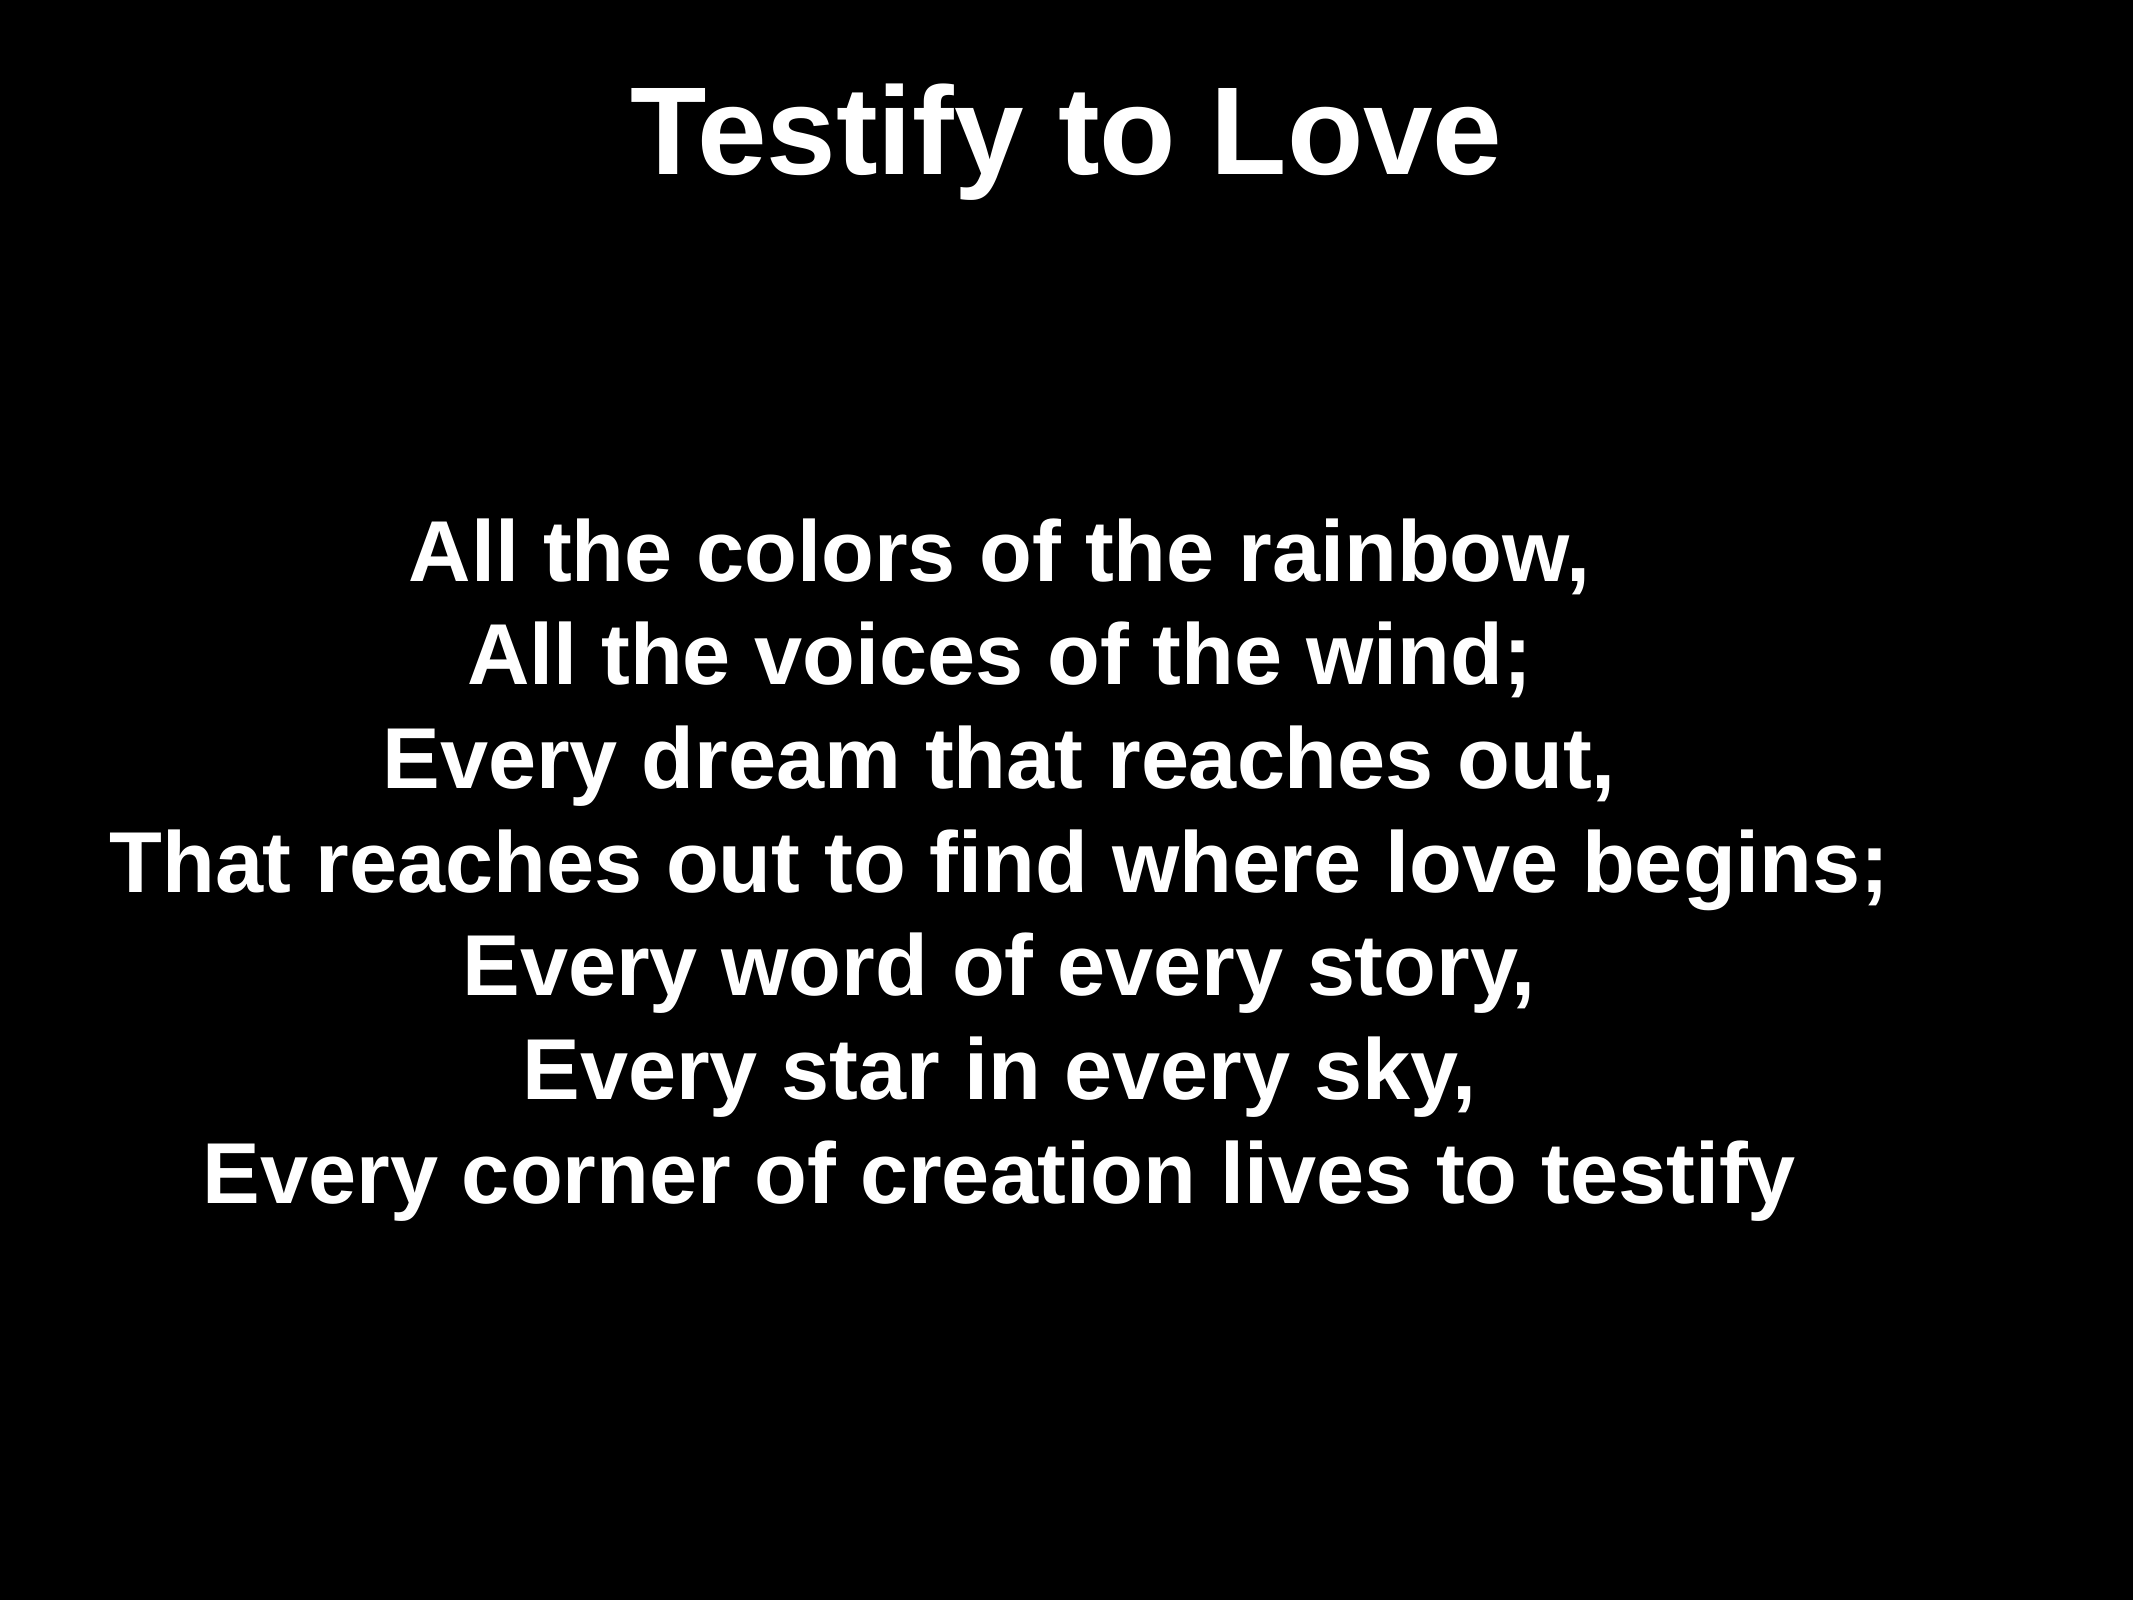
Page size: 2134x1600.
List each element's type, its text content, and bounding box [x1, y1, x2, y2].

text_box [1048, 746, 1085, 854]
title Testify to Love [155, 41, 1978, 209]
list All the colors of the rainbow, All the voices of the wind; Every dream that reaches out, That reaches out to find where love begins; Every word of every story, Every star in every sky, Every corner of creation lives to testify [94, 223, 1980, 1492]
